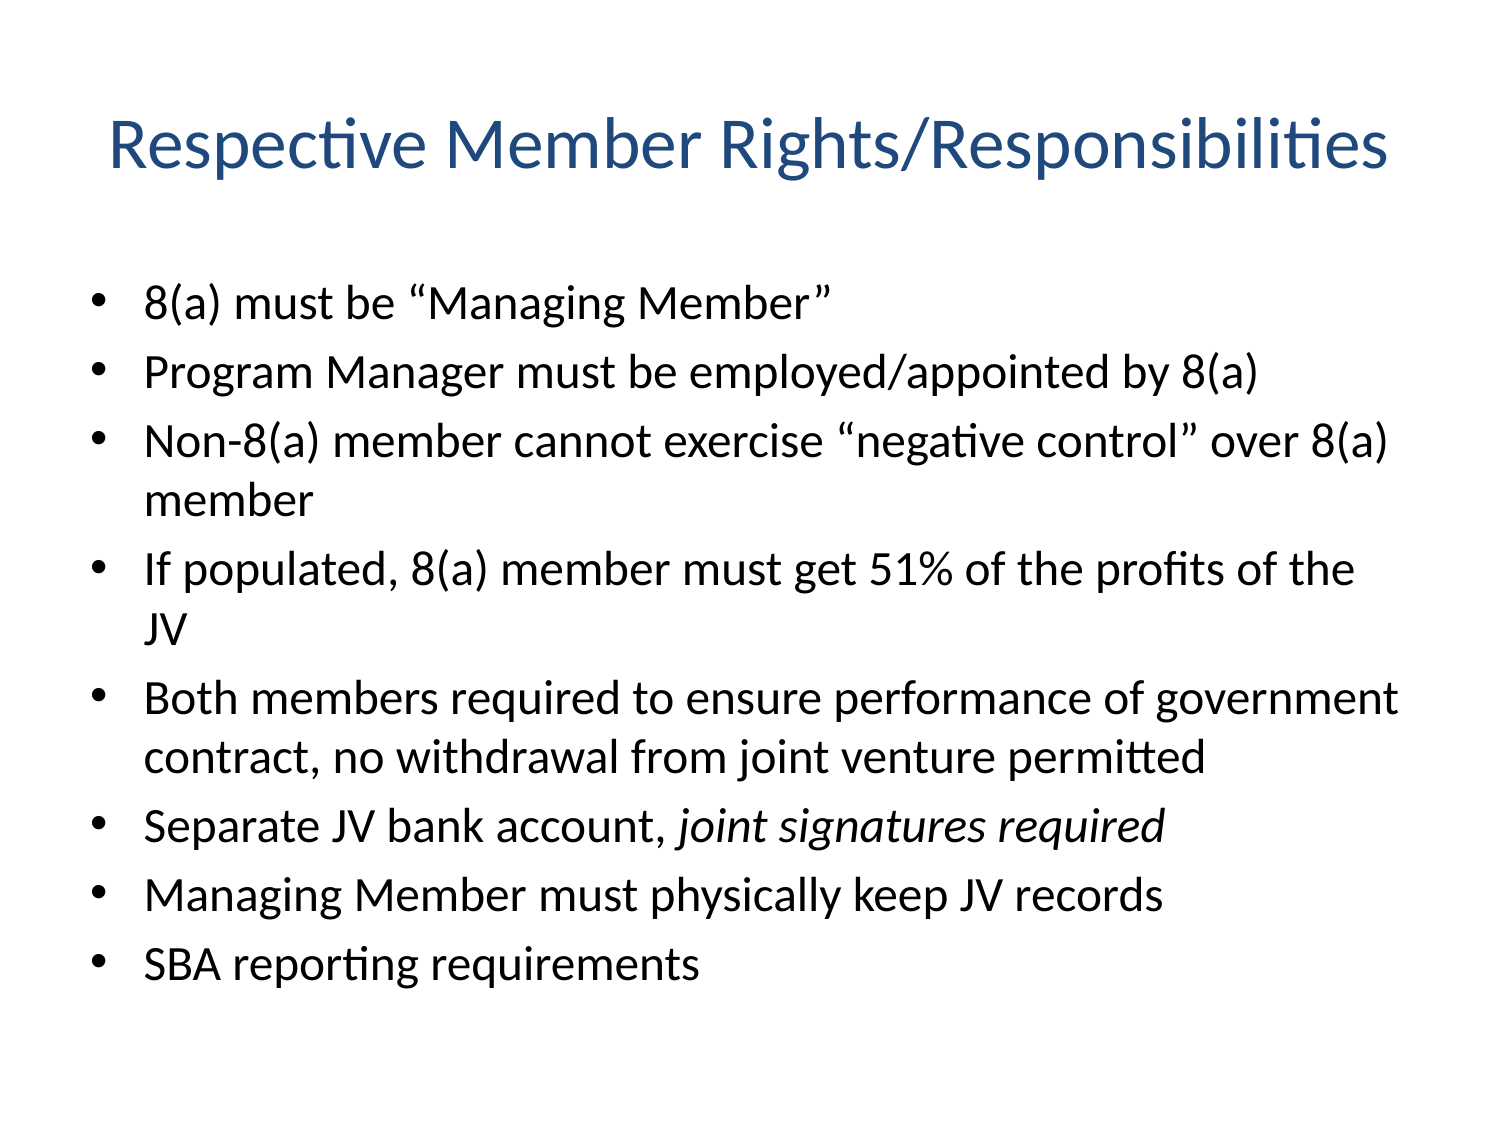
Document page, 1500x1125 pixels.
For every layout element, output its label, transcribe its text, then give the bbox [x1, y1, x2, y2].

title Respective Member Rights/Responsibilities [75, 45, 1425, 233]
list 8(a) must be “Managing Member” Program Manager must be employed/appointed by 8(a) Non-8(a) member cannot exercise “negative control” over 8(a) member If populated, 8(a) member must get 51% of the profits of the JV Both members required to ensure performance of government contract, no withdrawal from joint venture permitted Separate JV bank account, joint signatures required Managing Member must physically keep JV records SBA reporting requirements [75, 262, 1425, 1005]
